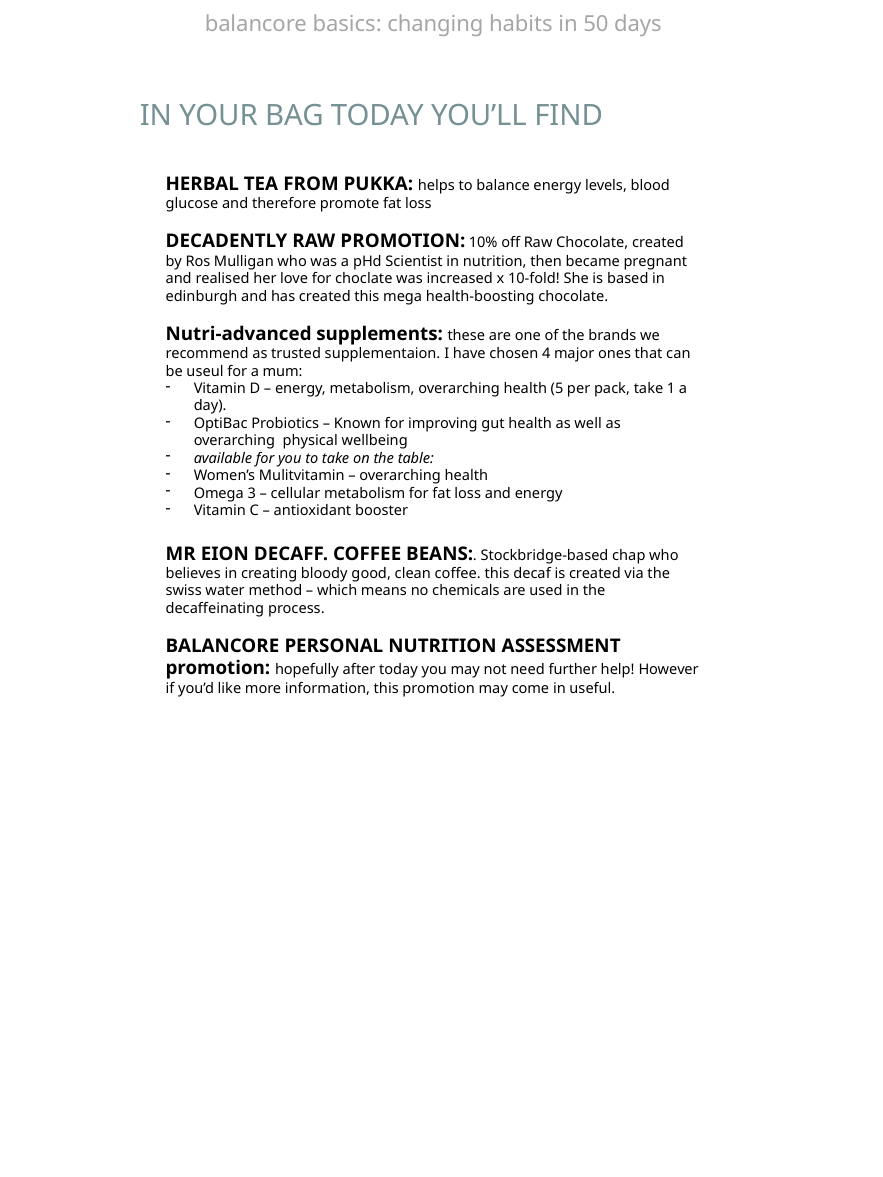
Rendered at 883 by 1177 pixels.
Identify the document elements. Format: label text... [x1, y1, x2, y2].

text_box IN YOUR BAG TODAY YOU’LL FIND [125, 88, 687, 139]
text_box balancore basics: changing habits in 50 days [125, 1, 742, 44]
text_box HERBAL TEA FROM PUKKA: helps to balance energy levels, blood glucose and therefore promote fat loss DECADENTLY RAW PROMOTION: 10% off Raw Chocolate, created by Ros Mulligan who was a pHd Scientist in nutrition, then became pregnant and realised her love for choclate was increased x 10-fold! She is based in edinburgh and has created this mega health-boosting chocolate. Nutri-advanced supplements: these are one of the brands we recommend as trusted supplementaion. I have chosen 4 major ones that can be useul for a mum: Vitamin D – energy, metabolism, overarching health (5 per pack, take 1 a day). OptiBac Probiotics – Known for improving gut health as well as overarching physical wellbeing available for you to take on the table: Women’s Mulitvitamin – overarching health Omega 3 – cellular metabolism for fat loss and energy Vitamin C – antioxidant booster MR EION DECAFF. COFFEE BEANS:. Stockbridge-based chap who believes in creating bloody good, clean coffee. this decaf is created via the swiss water method – which means no chemicals are used in the decaffeinating process. BALANCORE PERSONAL NUTRITION ASSESSMENT promotion: hopefully after today you may not need further help! However if you’d like more information, this promotion may come in useful. [150, 164, 716, 839]
